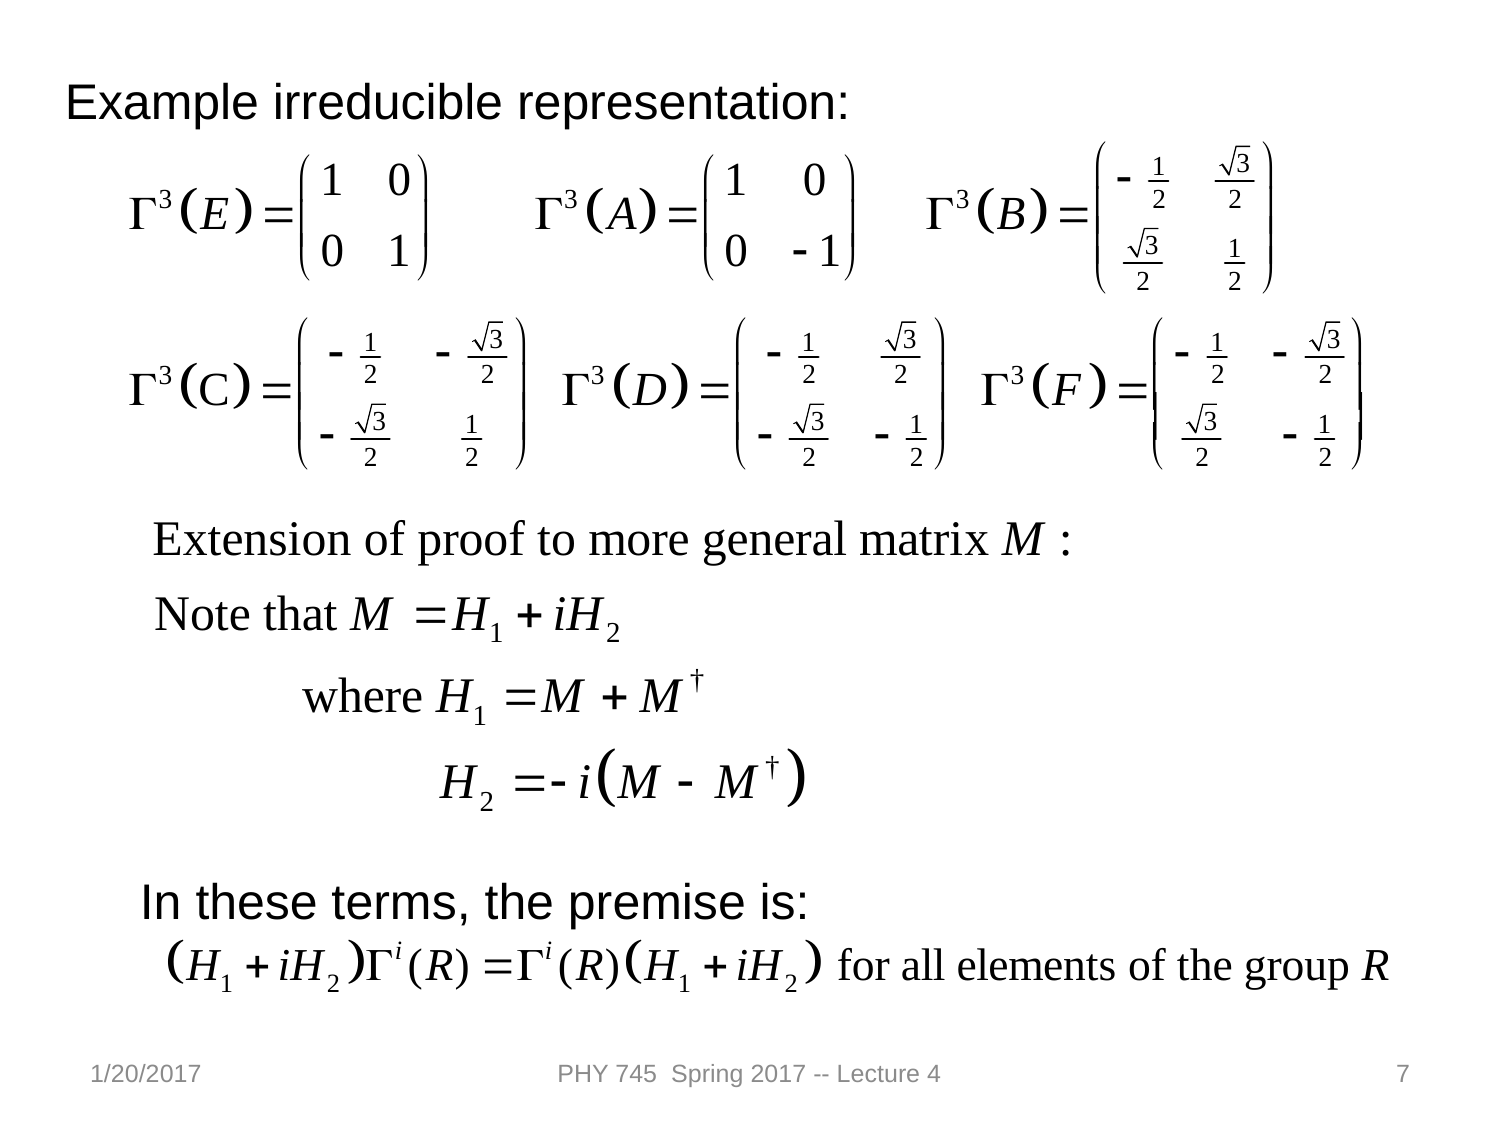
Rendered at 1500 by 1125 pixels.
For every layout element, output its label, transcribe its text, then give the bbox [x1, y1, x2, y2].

text_box Example irreducible representation: [49, 62, 963, 138]
footer PHY 745 Spring 2017 -- Lecture 4 [512, 1042, 988, 1103]
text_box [147, 512, 1076, 831]
slide_number 7 [1074, 1042, 1425, 1103]
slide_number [75, 1042, 425, 1103]
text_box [162, 932, 1396, 1004]
text_box In these terms, the premise is: [124, 862, 1013, 938]
picture [124, 135, 1393, 476]
